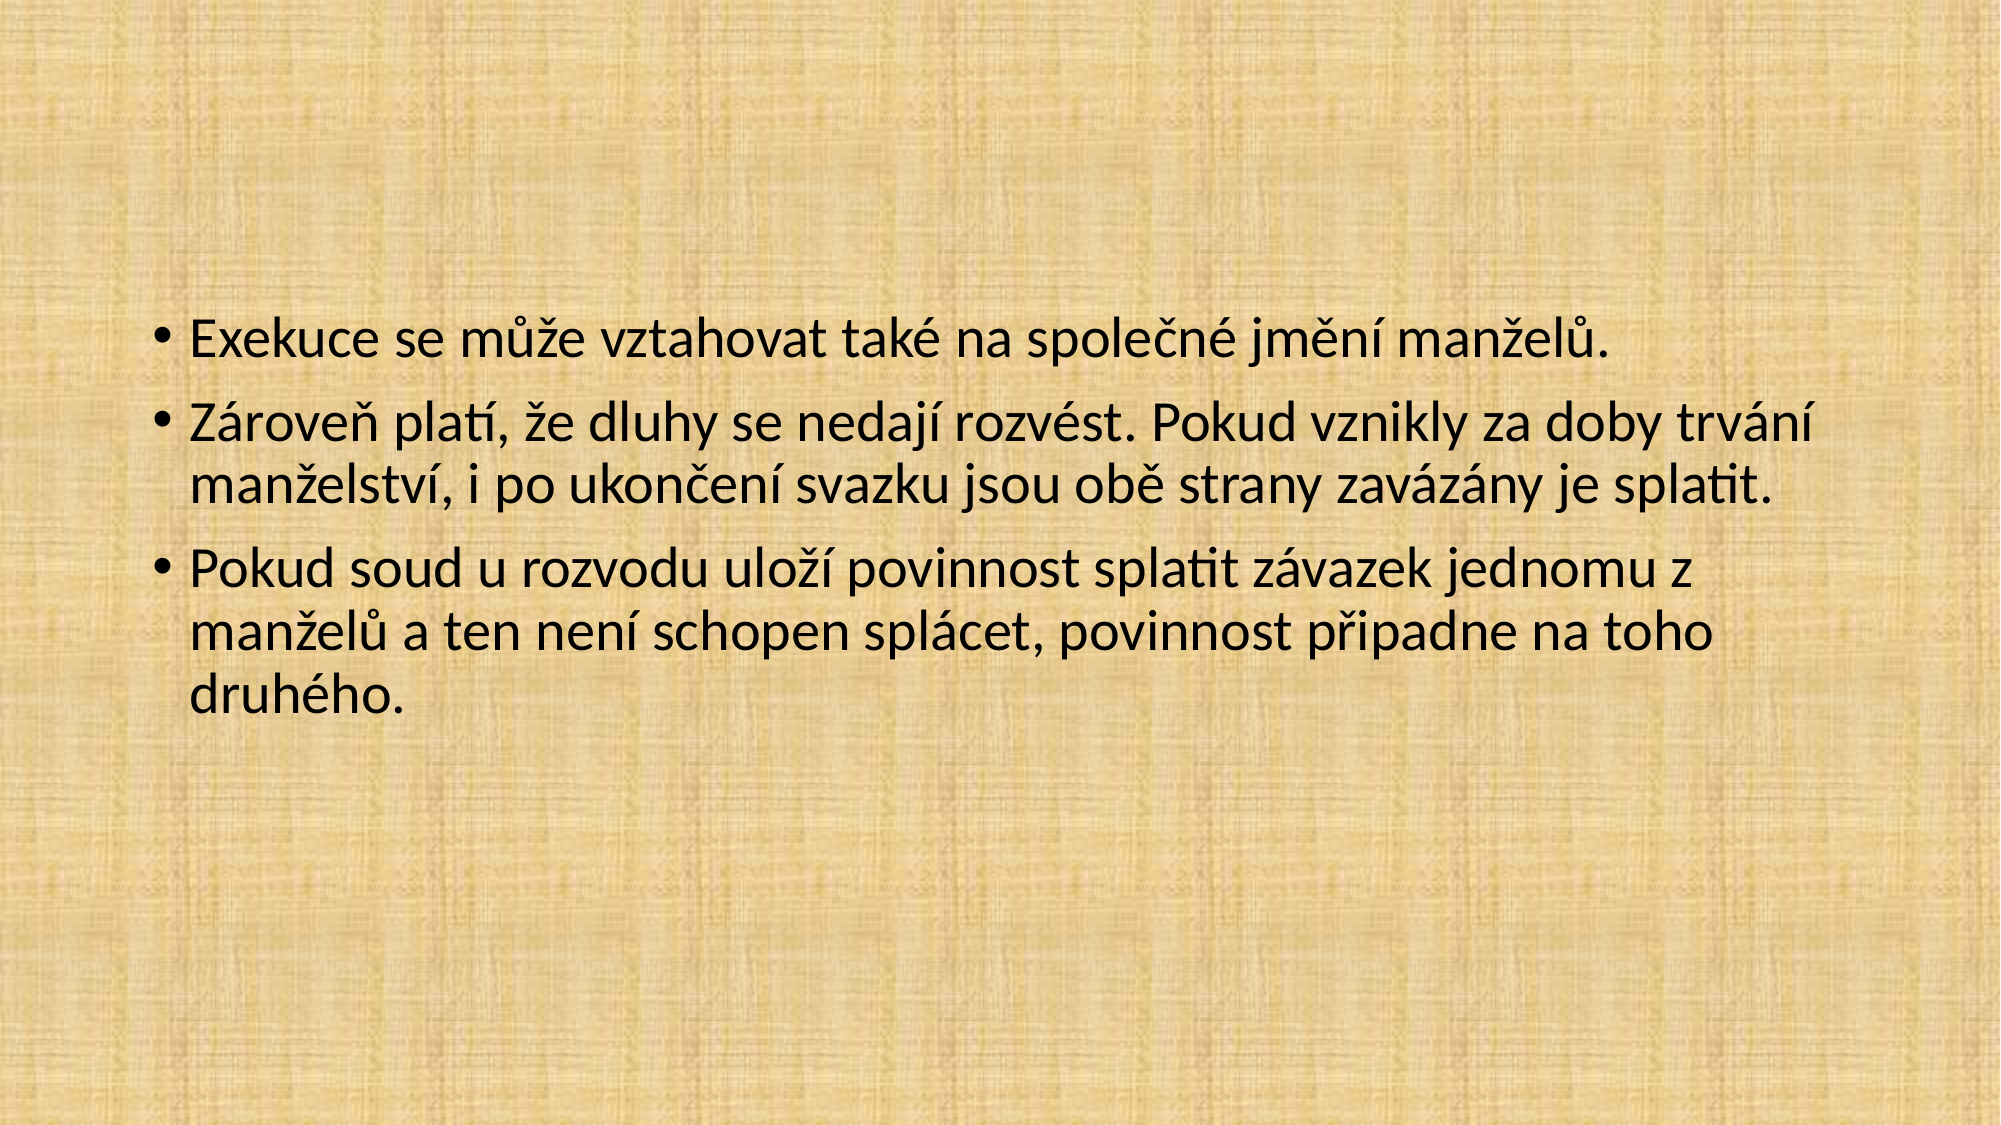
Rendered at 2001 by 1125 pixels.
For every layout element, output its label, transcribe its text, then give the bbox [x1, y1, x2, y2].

picture [0, 0, 2001, 1125]
list Exekuce se může vztahovat také na společné jmění manželů. Zároveň platí, že dluhy se nedají rozvést. Pokud vznikly za doby trvání manželství, i po ukončení svazku jsou obě strany zavázány je splatit. Pokud soud u rozvodu uloží povinnost splatit závazek jednomu z manželů a ten není schopen splácet, povinnost připadne na toho druhého. [137, 299, 1863, 1014]
